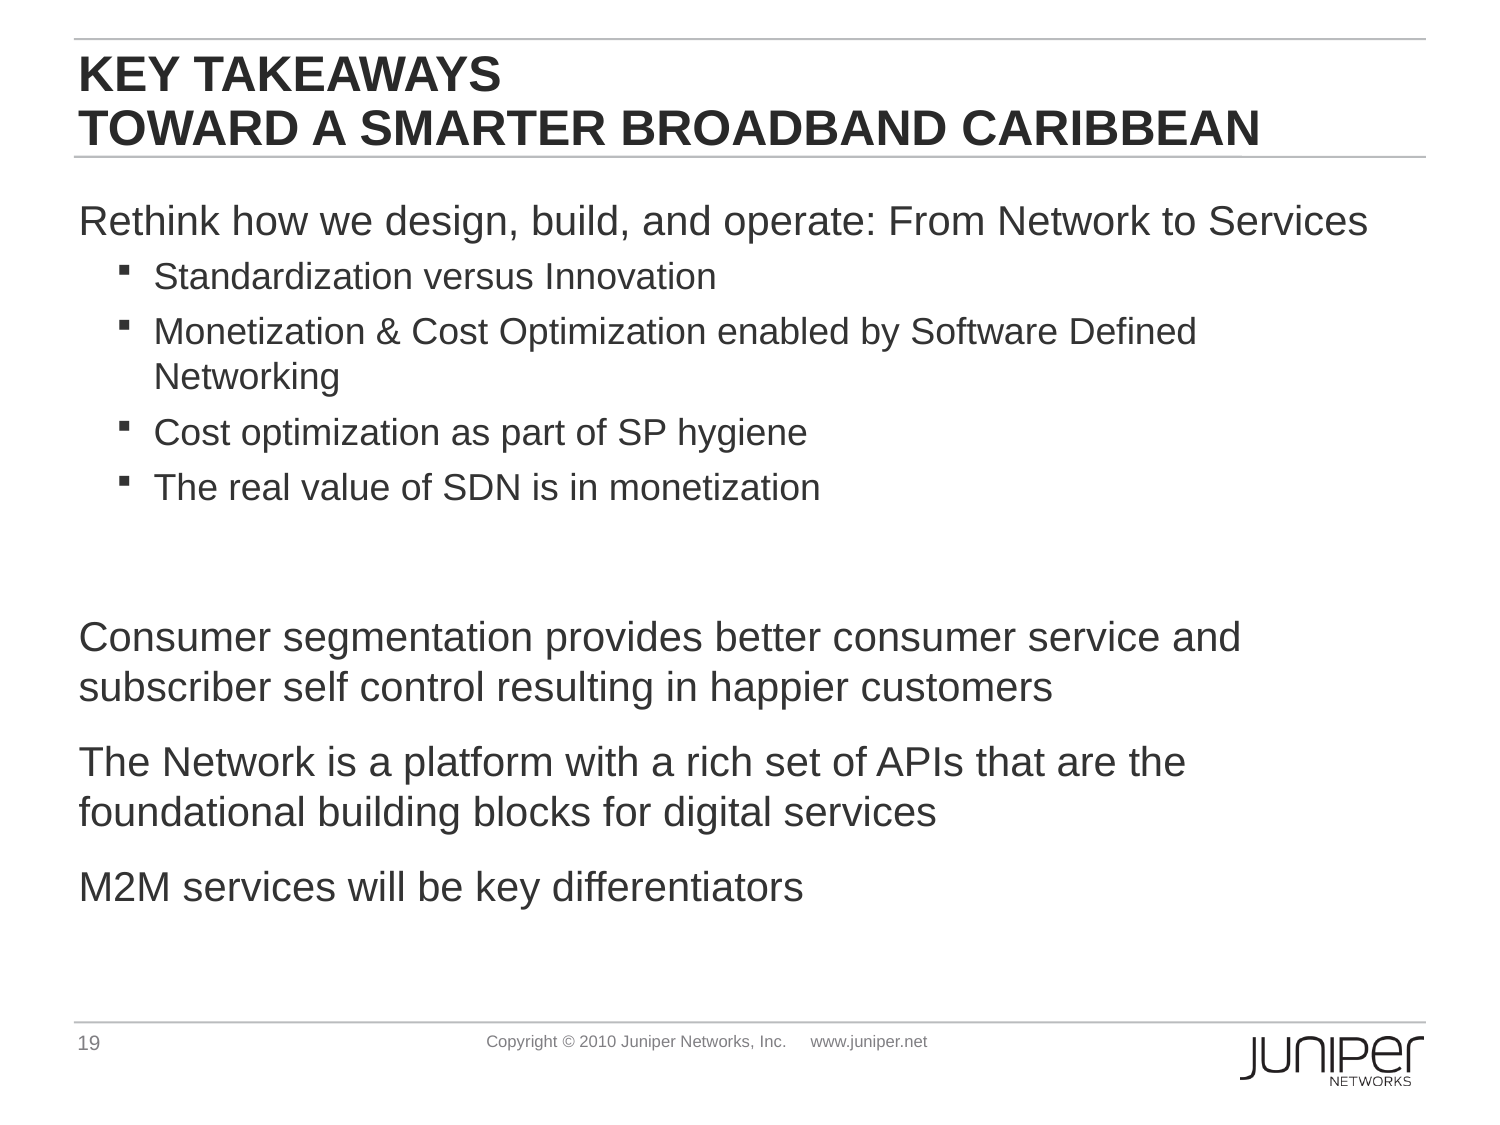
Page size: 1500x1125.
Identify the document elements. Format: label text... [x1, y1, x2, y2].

list Rethink how we design, build, and operate: From Network to Services Standardization versus Innovation Monetization & Cost Optimization enabled by Software Defined Networking Cost optimization as part of SP hygiene The real value of SDN is in monetization Consumer segmentation provides better consumer service and subscriber self control resulting in happier customers The Network is a platform with a rich set of APIs that are the foundational building blocks for digital services M2M services will be key differentiators [59, 185, 1411, 983]
picture [1240, 1036, 1424, 1086]
title Key takeaways toward a smarter broadband Caribbean [77, 41, 1427, 164]
